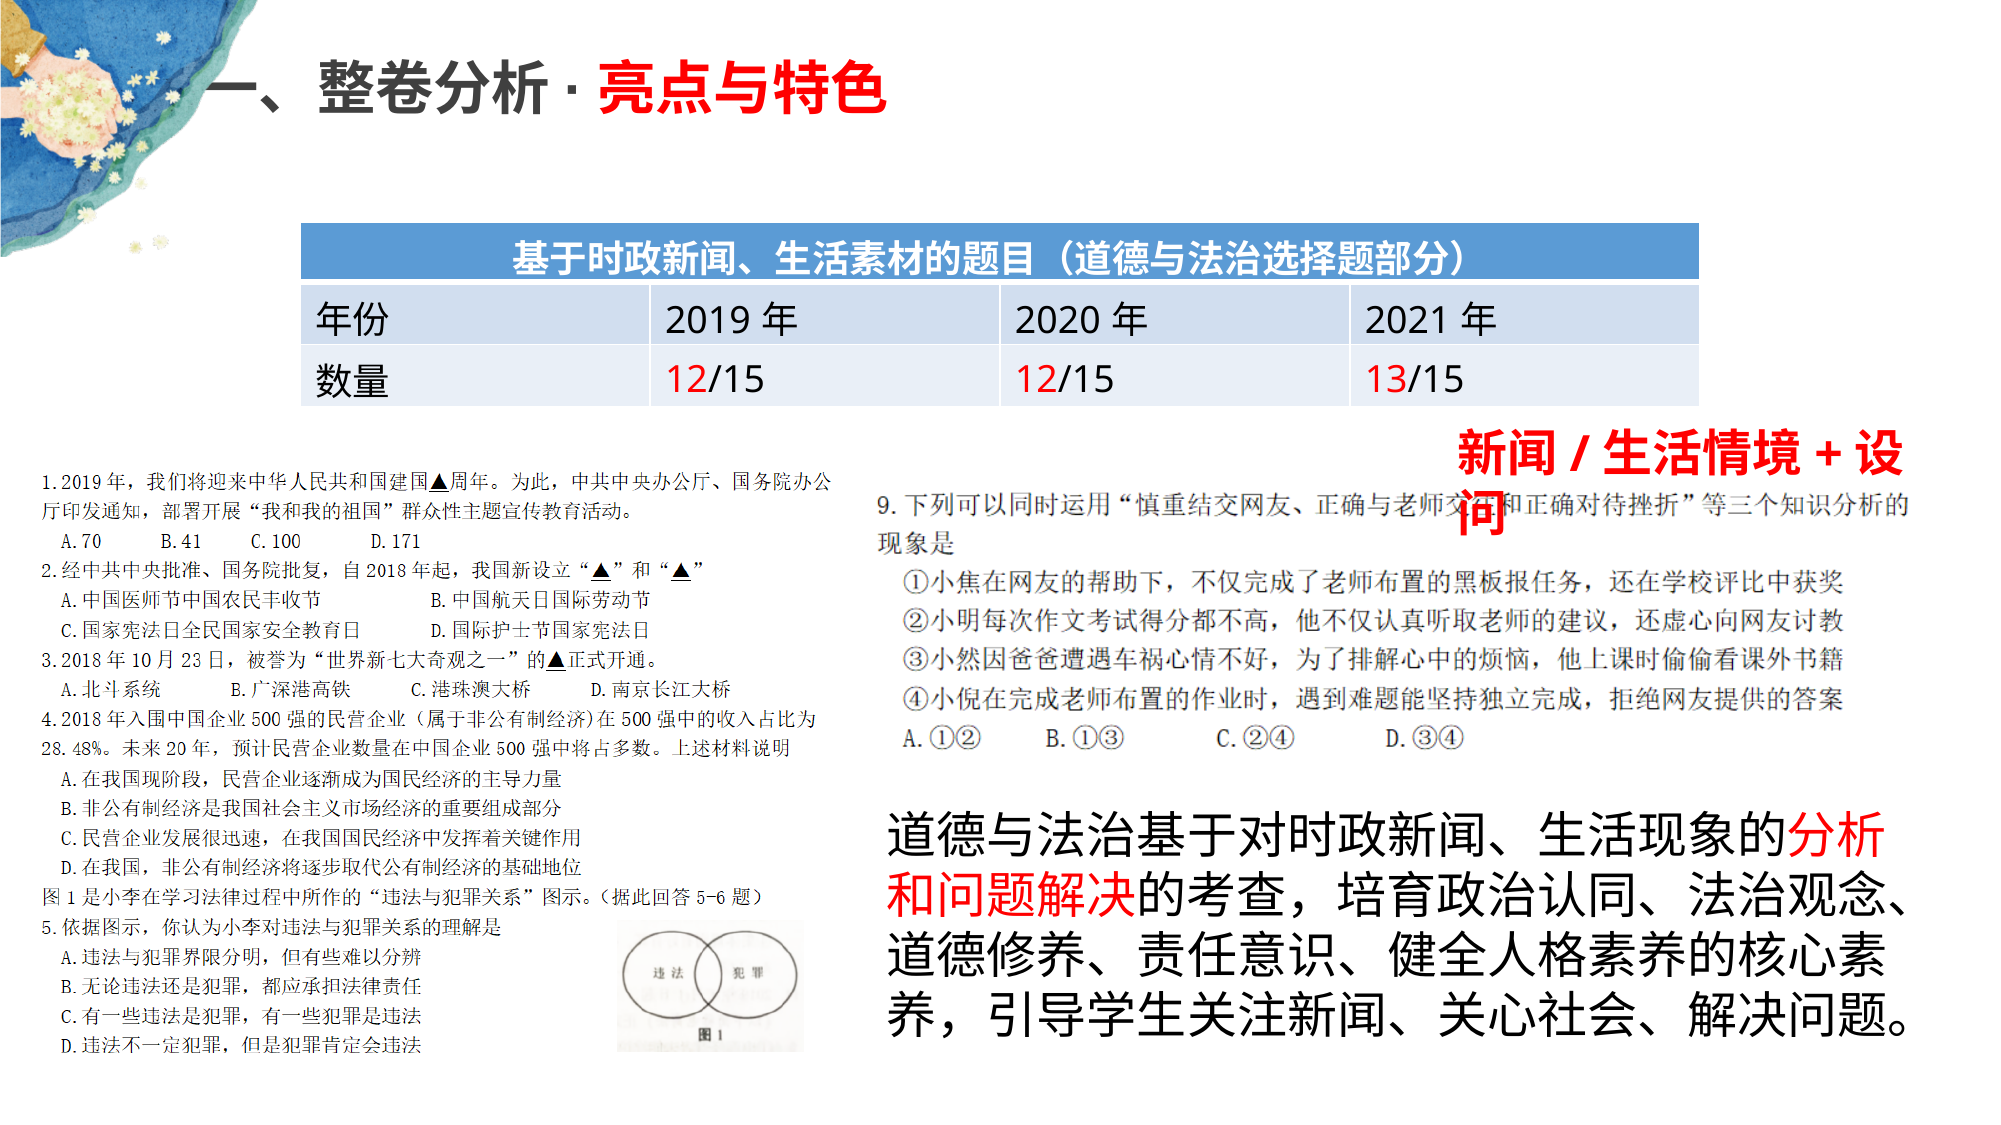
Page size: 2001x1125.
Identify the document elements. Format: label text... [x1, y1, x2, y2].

picture [0, 0, 258, 258]
table_cell 12/15 [1001, 345, 1349, 406]
table_cell 2019年 [651, 285, 999, 344]
table_cell 2020年 [1001, 285, 1349, 344]
table_cell 年份 [301, 285, 649, 344]
table_header 基于时政新闻、生活素材的题目（道德与法治选择题部分） [301, 223, 1699, 279]
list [18, 470, 863, 1053]
table_cell 13/15 [1351, 345, 1699, 406]
table_cell 12/15 [651, 345, 999, 406]
text_box 一、整卷分析·亮点与特色 [258, 43, 904, 129]
table_cell 2021年 [1351, 285, 1699, 344]
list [863, 489, 1966, 763]
text_box 道德与法治基于对时政新闻、生活现象的分析和问题解决的考查，培育政治认同、法治观念、道德修养、责任意识、健全人格素养的核心素养，引导学生关注新闻、关心社会、解决问题。 [872, 795, 1941, 1051]
table_cell 数量 [301, 345, 649, 406]
text_box 新闻/生活情境+设问 [1442, 413, 1941, 489]
